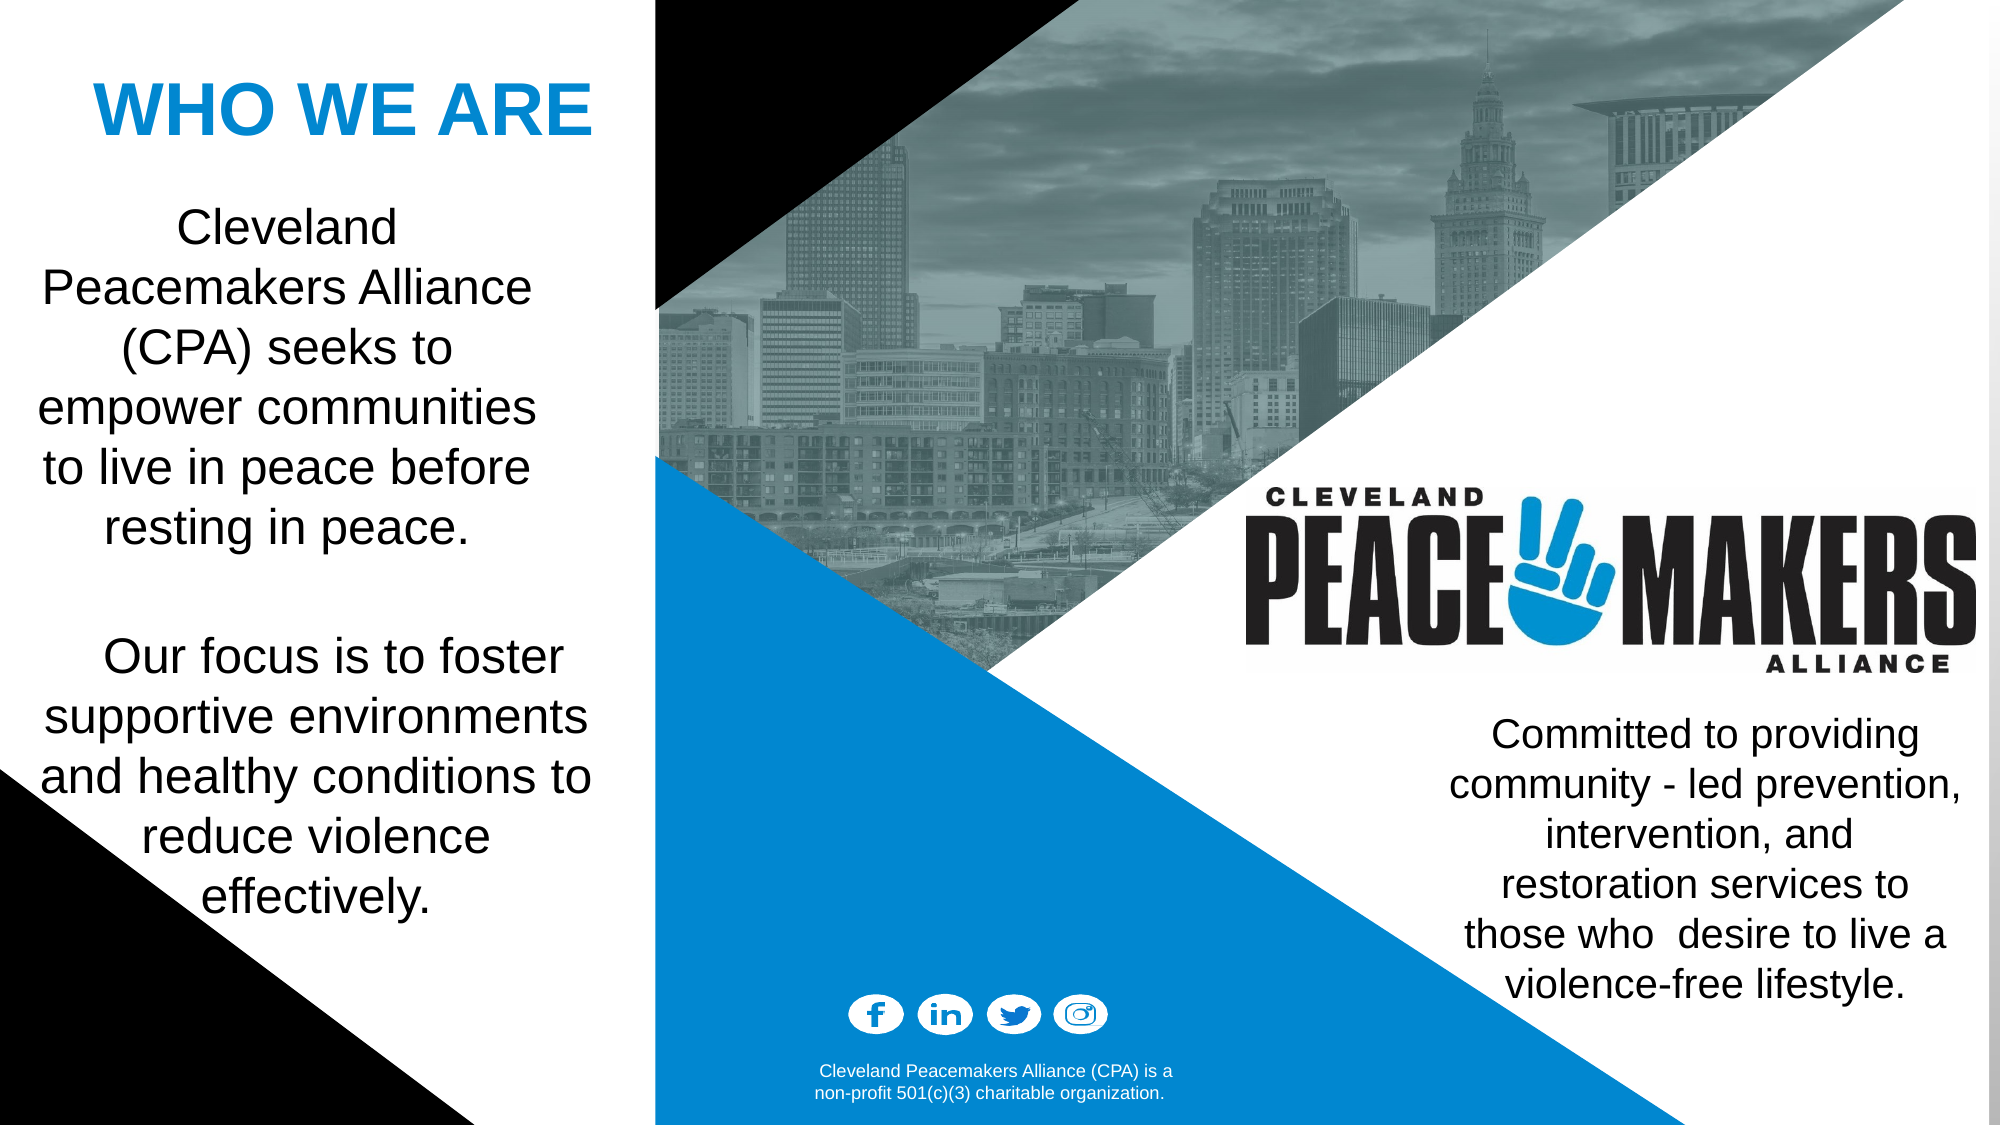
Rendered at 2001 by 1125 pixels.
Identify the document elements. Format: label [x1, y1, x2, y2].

text_box [0, 0, 1990, 1125]
picture [1990, 0, 2000, 1125]
